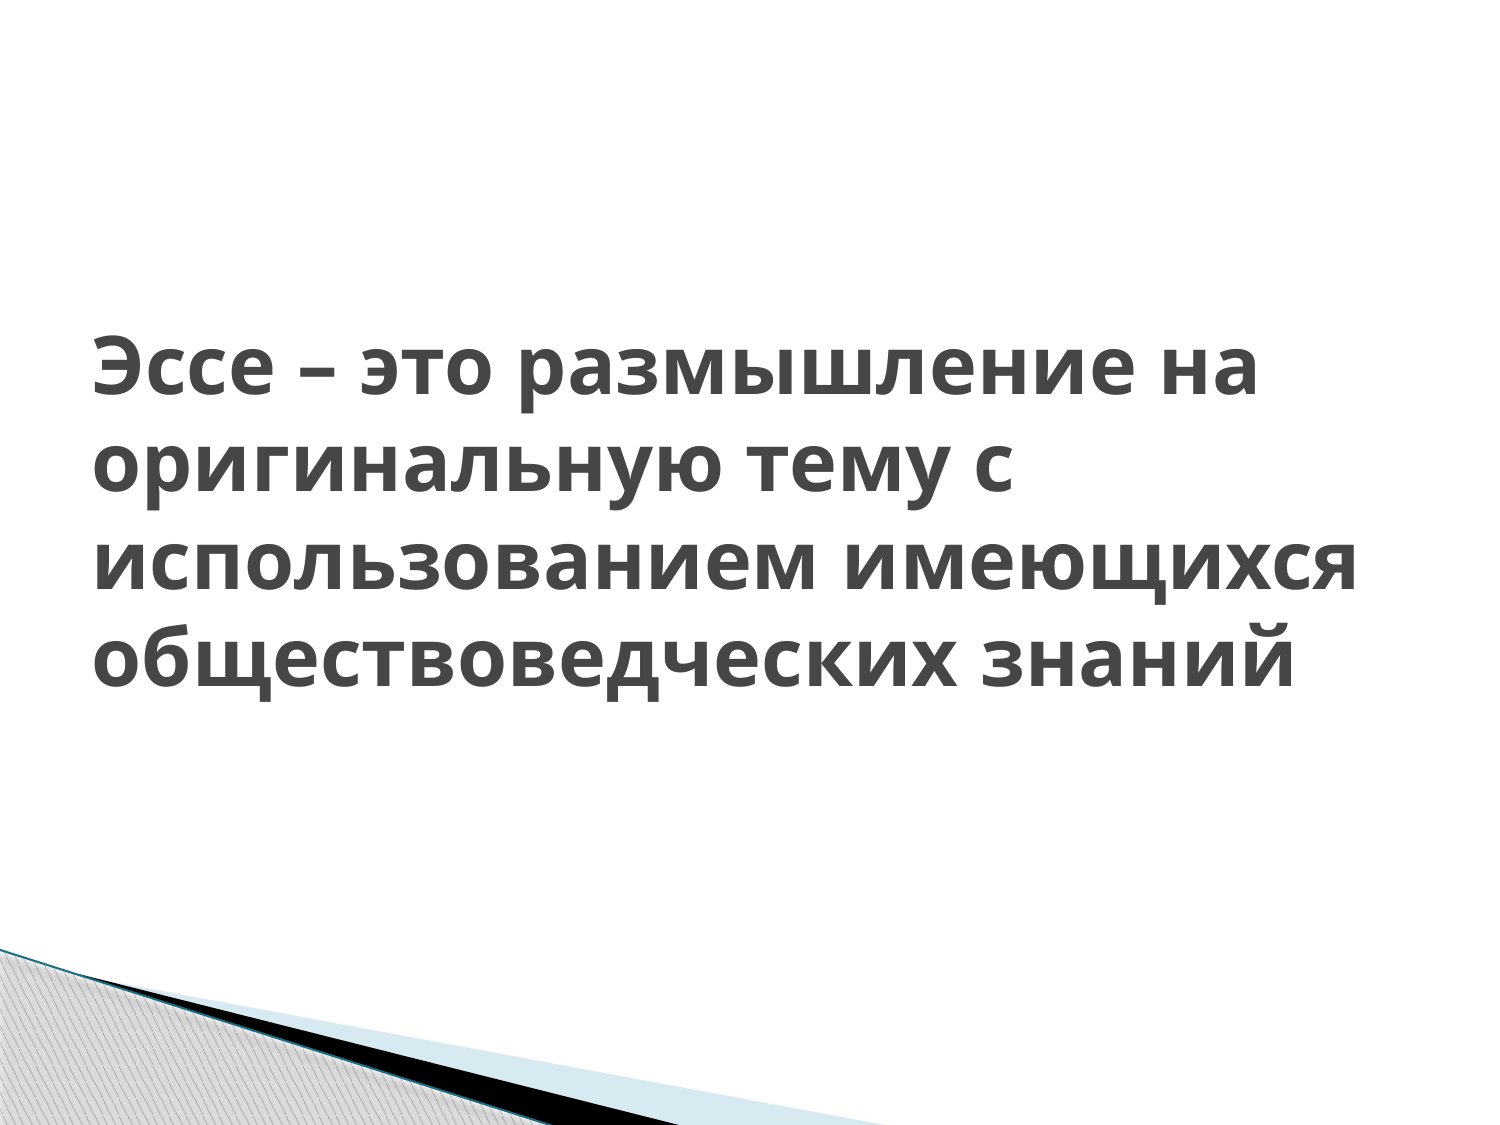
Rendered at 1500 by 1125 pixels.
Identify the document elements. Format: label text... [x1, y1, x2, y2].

title Эссе – это размышление на оригинальную тему с использованием имеющихся обществоведческих знаний [76, 267, 1427, 750]
